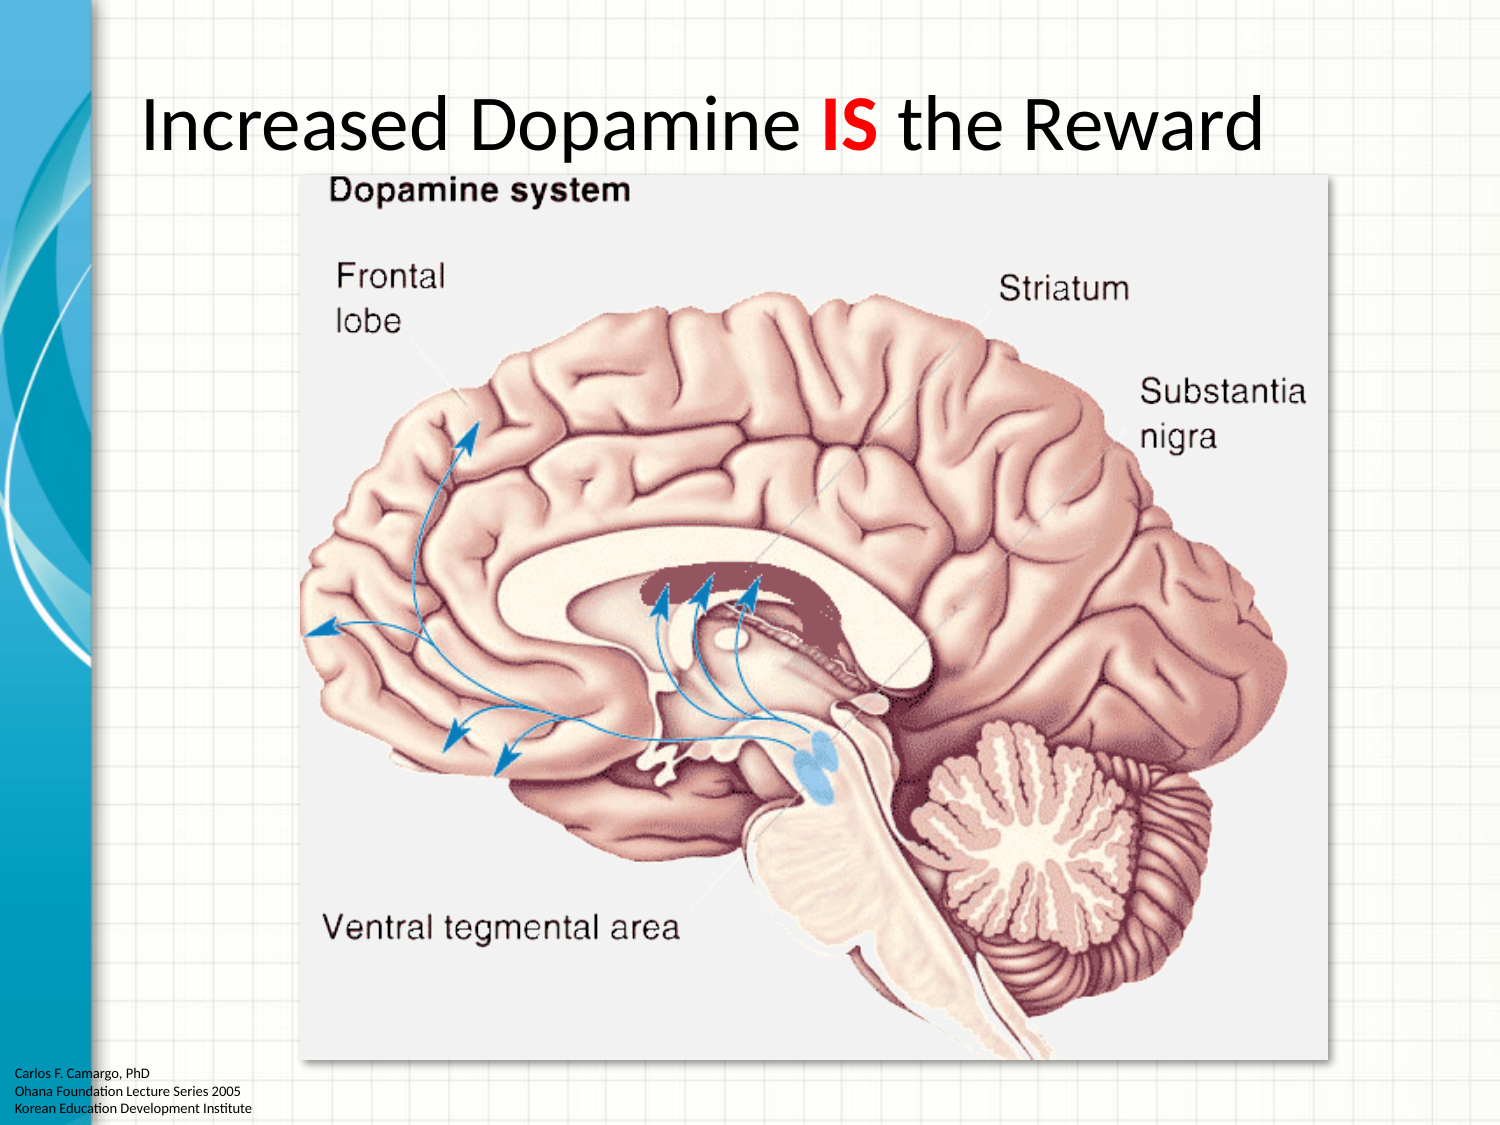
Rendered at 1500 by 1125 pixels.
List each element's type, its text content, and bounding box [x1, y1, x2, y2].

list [299, 174, 1329, 1061]
text_box Carlos F. Camargo, PhD Ohana Foundation Lecture Series 2005 Korean Education Development Institute [0, 1056, 390, 1124]
title Increased Dopamine IS the Reward [125, 37, 1369, 200]
picture [0, 0, 1500, 1125]
